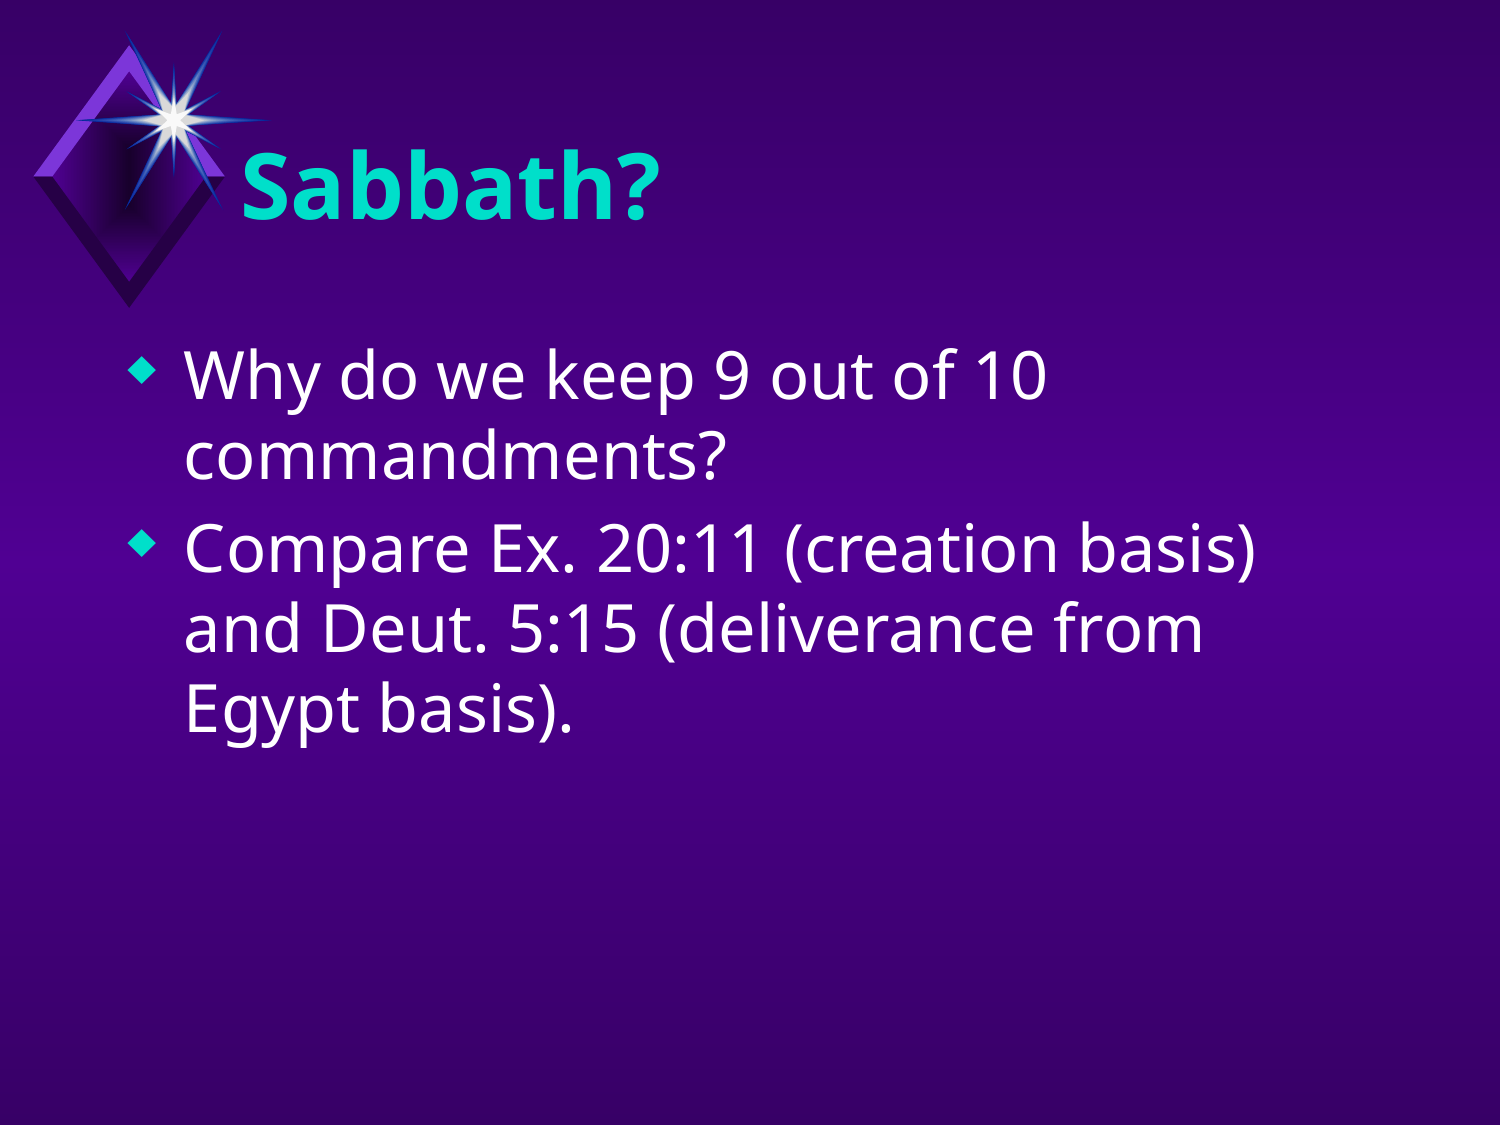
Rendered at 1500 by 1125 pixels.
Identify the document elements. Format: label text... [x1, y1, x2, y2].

title Sabbath? [225, 78, 1388, 288]
list Why do we keep 9 out of 10 commandments? Compare Ex. 20:11 (creation basis) and Deut. 5:15 (deliverance from Egypt basis). [112, 324, 1388, 1000]
